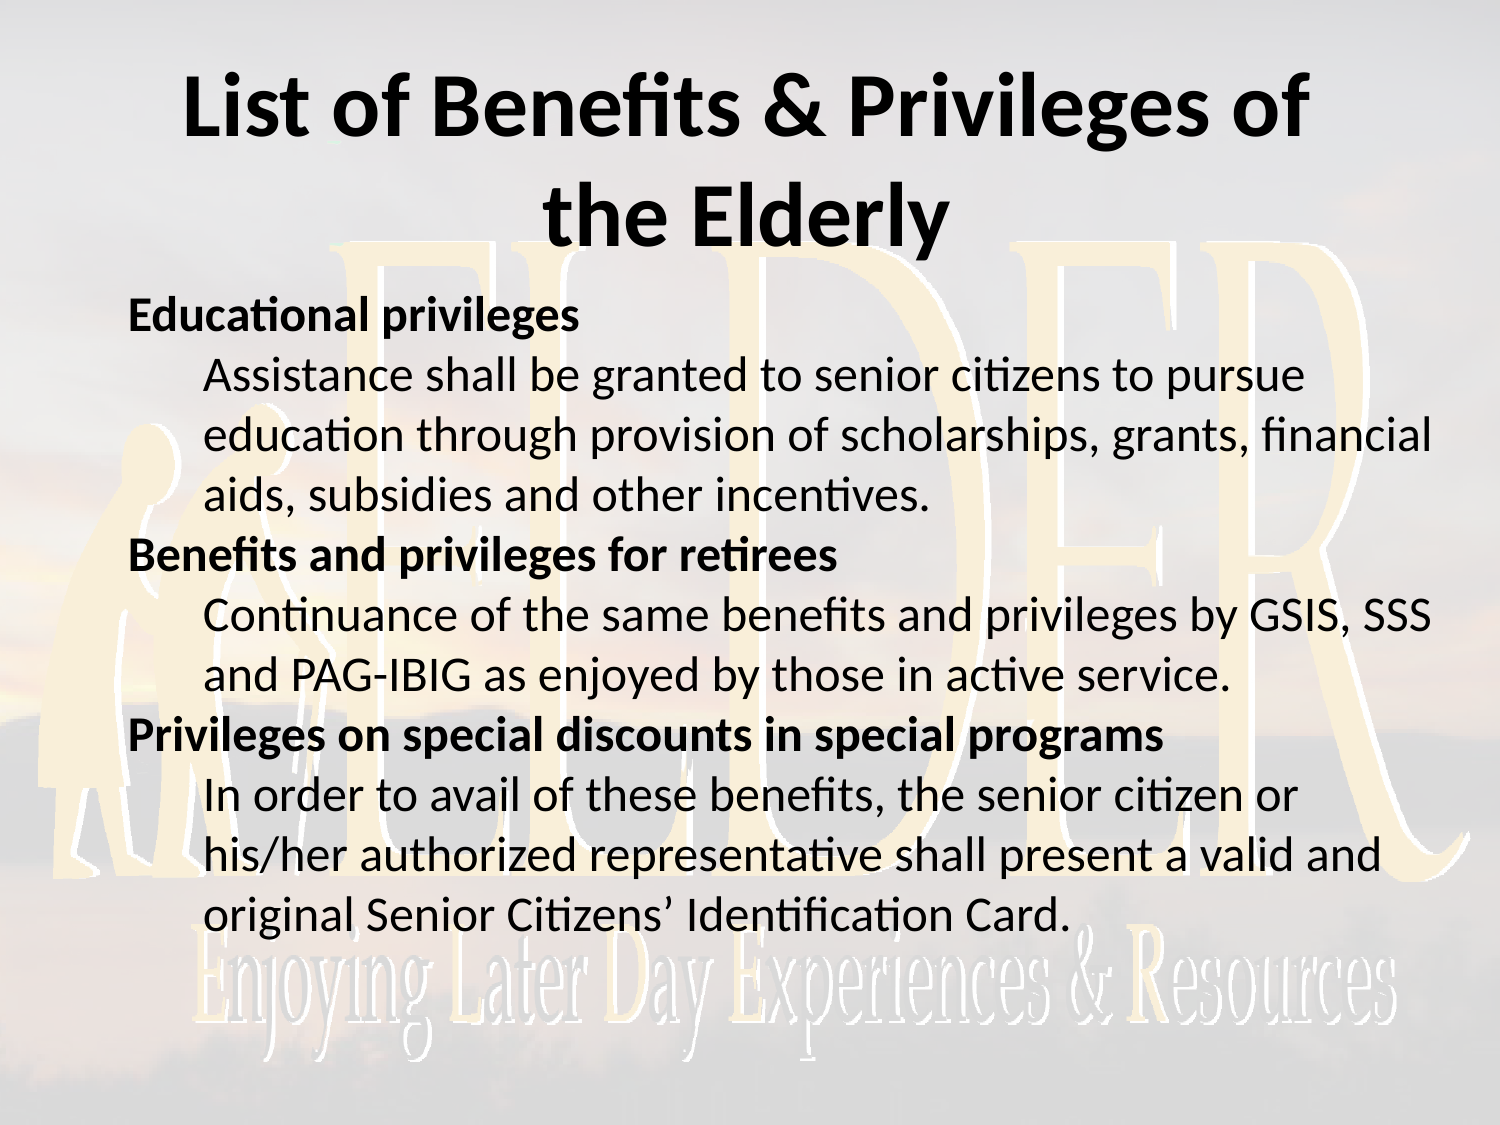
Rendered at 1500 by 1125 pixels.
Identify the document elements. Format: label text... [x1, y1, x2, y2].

text_box List of Benefits & Privileges of the Elderly [163, 37, 1332, 272]
text_box Educational privileges Assistance shall be granted to senior citizens to pursue education through provision of scholarships, grants, financial aids, subsidies and other incentives. Benefits and privileges for retirees Continuance of the same benefits and privileges by GSIS, SSS and PAG-IBIG as enjoyed by those in active service. Privileges on special discounts in special programs In order to avail of these benefits, the senior citizen or his/her authorized representative shall present a valid and original Senior Citizens’ Identification Card. [113, 274, 1452, 950]
